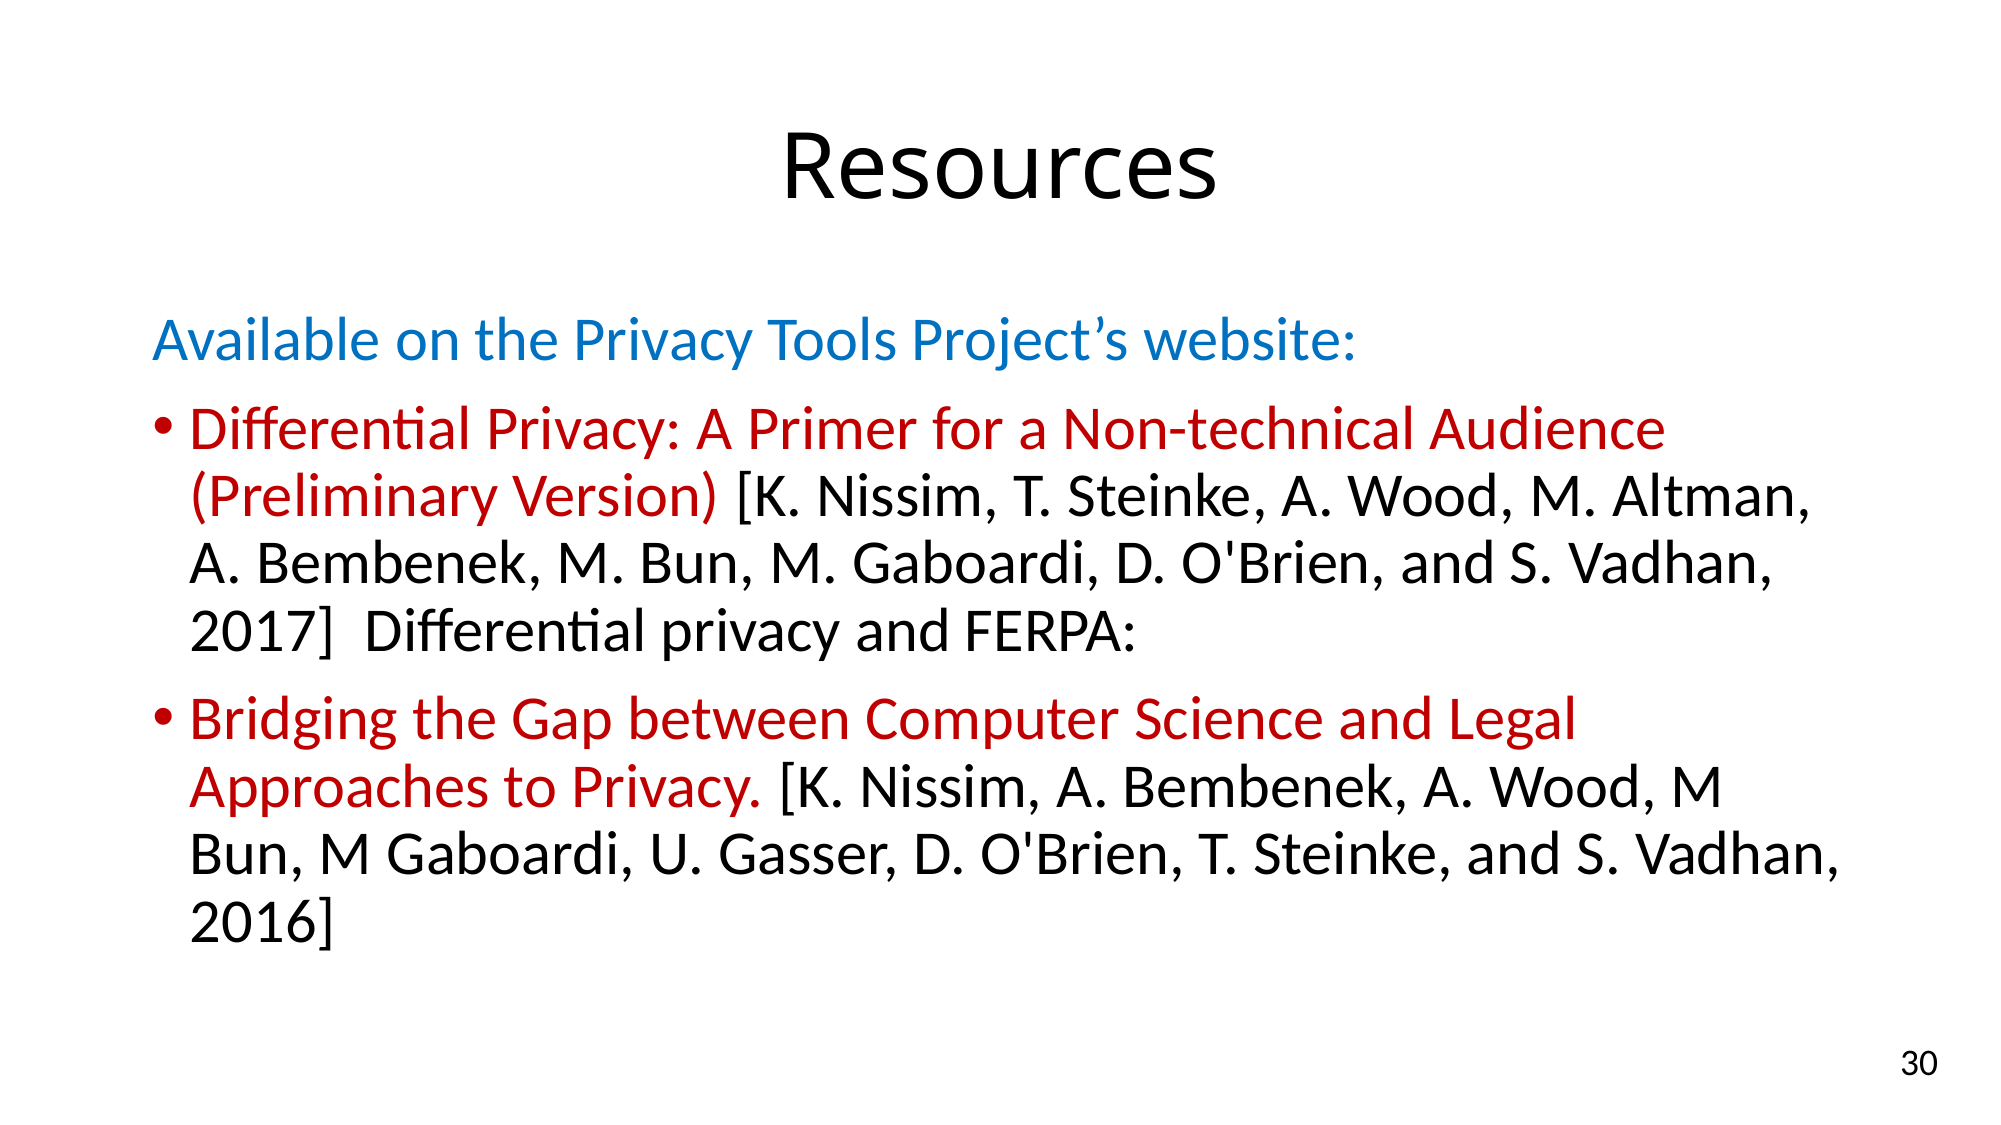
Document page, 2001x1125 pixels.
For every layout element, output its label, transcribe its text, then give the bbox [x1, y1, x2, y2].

list Available on the Privacy Tools Project’s website: Differential Privacy: A Primer for a Non-technical Audience (Preliminary Version) [K. Nissim, T. Steinke, A. Wood, M. Altman, A. Bembenek, M. Bun, M. Gaboardi, D. O'Brien, and S. Vadhan, 2017] Differential privacy and FERPA: Bridging the Gap between Computer Science and Legal Approaches to Privacy. [K. Nissim, A. Bembenek, A. Wood, M Bun, M Gaboardi, U. Gasser, D. O'Brien, T. Steinke, and S. Vadhan, 2016] [137, 299, 1863, 1077]
text_box 30 [1873, 1030, 1966, 1091]
title Resources [137, 59, 1863, 278]
